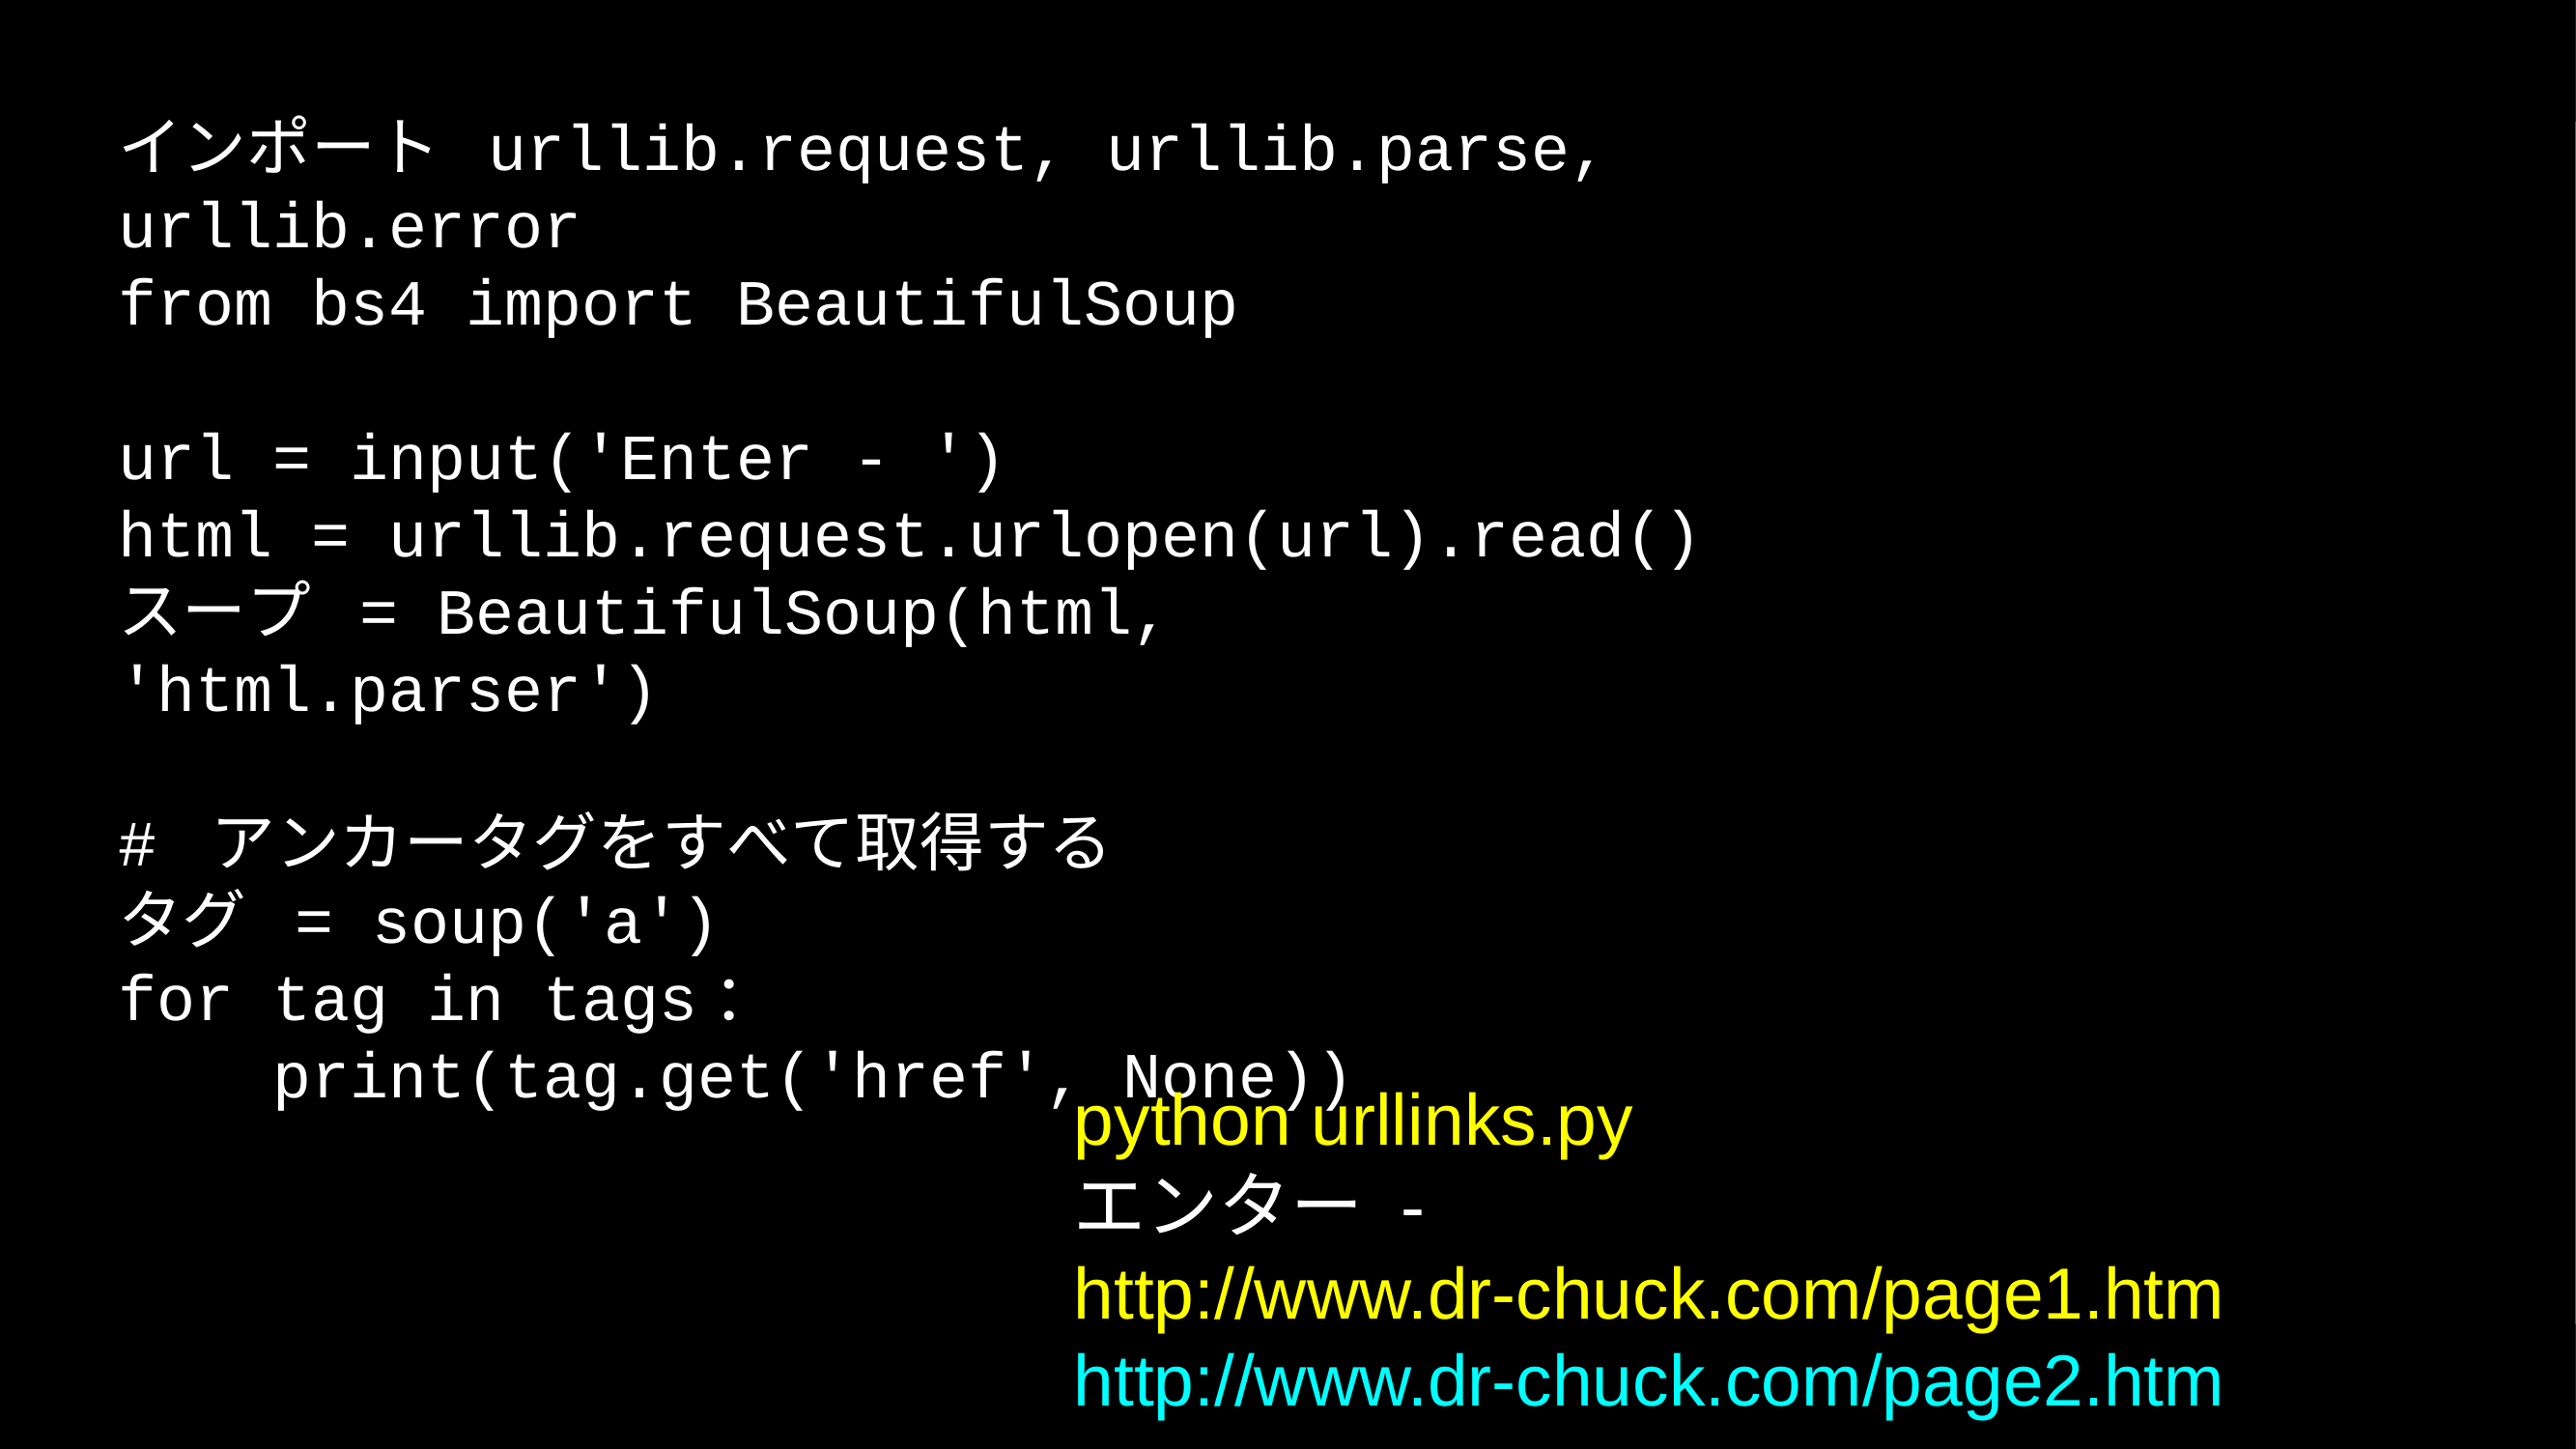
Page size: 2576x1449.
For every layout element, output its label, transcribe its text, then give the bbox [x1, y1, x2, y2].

text_box python urllinks.py エンター - http://www.dr-chuck.com/page1.htm http://www.dr-chuck.com/page2.htm [1073, 1106, 2511, 1385]
text_box インポート urllib.request, urllib.parse, urllib.error from bs4 import BeautifulSoup url = input('Enter - ') html = urllib.request.urlopen(url).read() スープ = BeautifulSoup(html, 'html.parser') # アンカータグをすべて取得する タグ = soup('a') for tag in tags： print(tag.get('href', None)) [103, 99, 1748, 1067]
